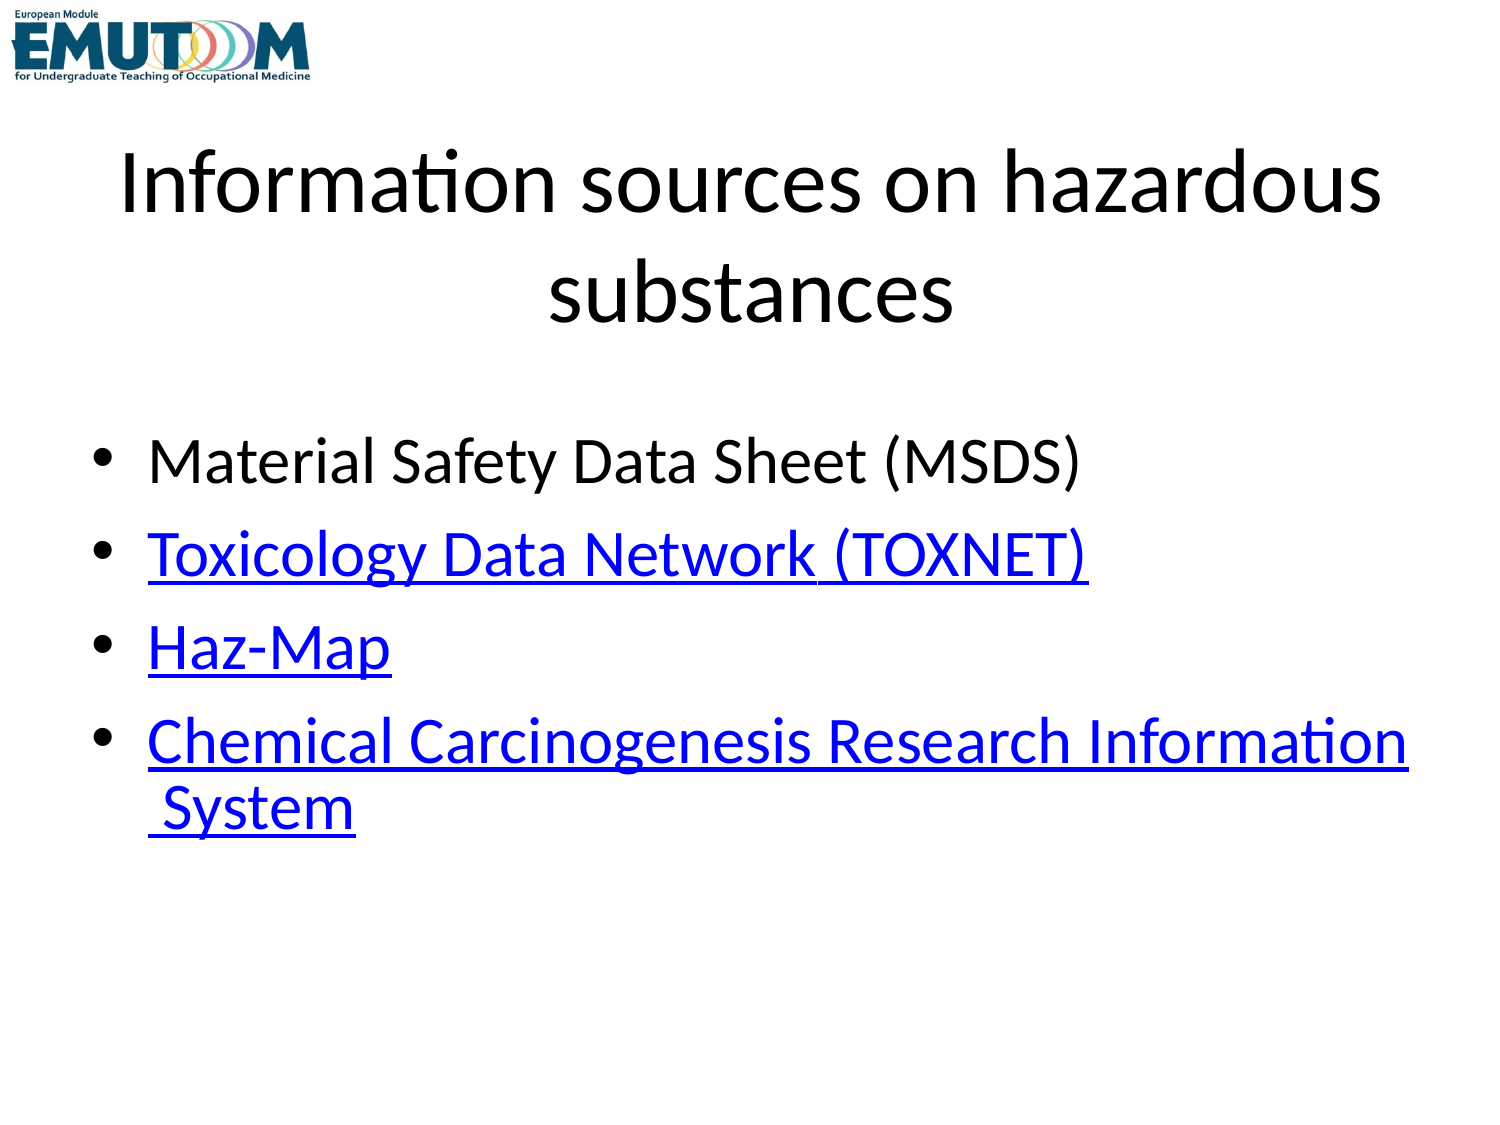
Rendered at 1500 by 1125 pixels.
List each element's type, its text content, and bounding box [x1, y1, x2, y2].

list Material Safety Data Sheet (MSDS) Toxicology Data Network (TOXNET) Haz-Map Chemical Carcinogenesis Research Information System [76, 408, 1427, 941]
title Information sources on hazardous substances [76, 137, 1427, 325]
picture [0, 0, 313, 90]
